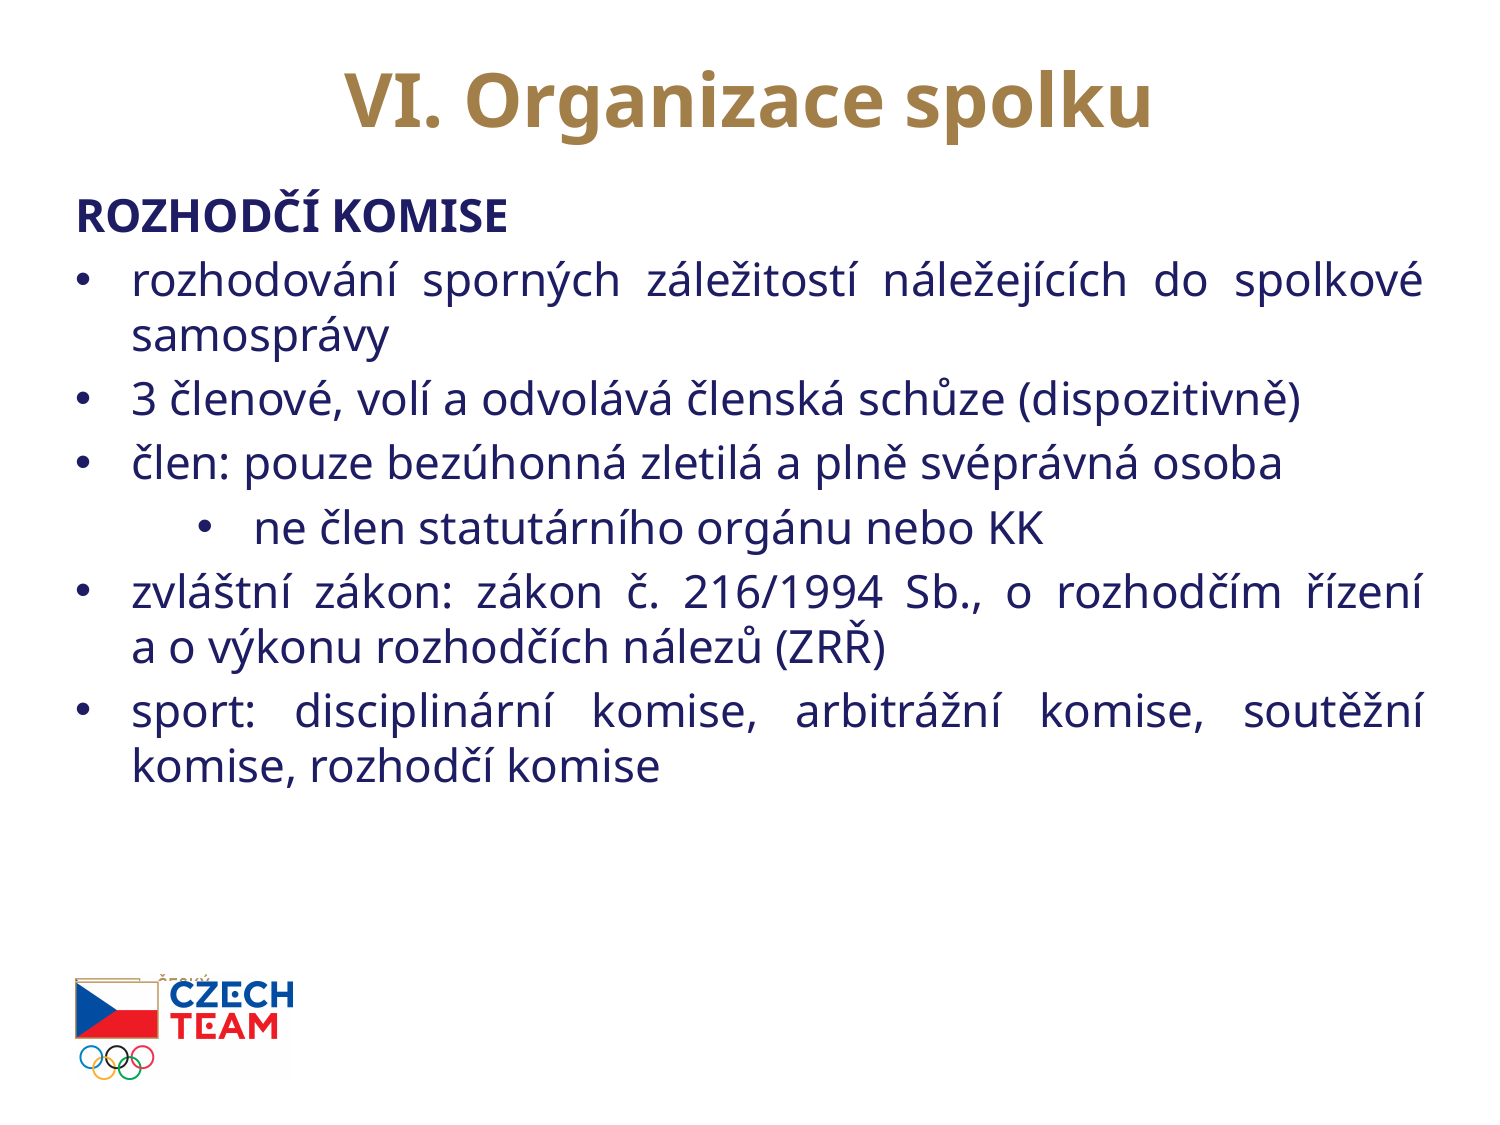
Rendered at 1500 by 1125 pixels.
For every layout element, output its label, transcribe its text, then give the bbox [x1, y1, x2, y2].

list ROZHODČÍ KOMISE rozhodování sporných záležitostí náležejících do spolkové samosprávy 3 členové, volí a odvolává členská schůze (dispozitivně) člen: pouze bezúhonná zletilá a plně svéprávná osoba ne člen statutárního orgánu nebo KK zvláštní zákon: zákon č. 216/1994 Sb., o rozhodčím řízení a o výkonu rozhodčích nálezů (ZRŘ) sport: disciplinární komise, arbitrážní komise, soutěžní komise, rozhodčí komise [75, 186, 1425, 913]
title VI. Organizace spolku [75, 45, 1425, 156]
picture [75, 974, 293, 1080]
